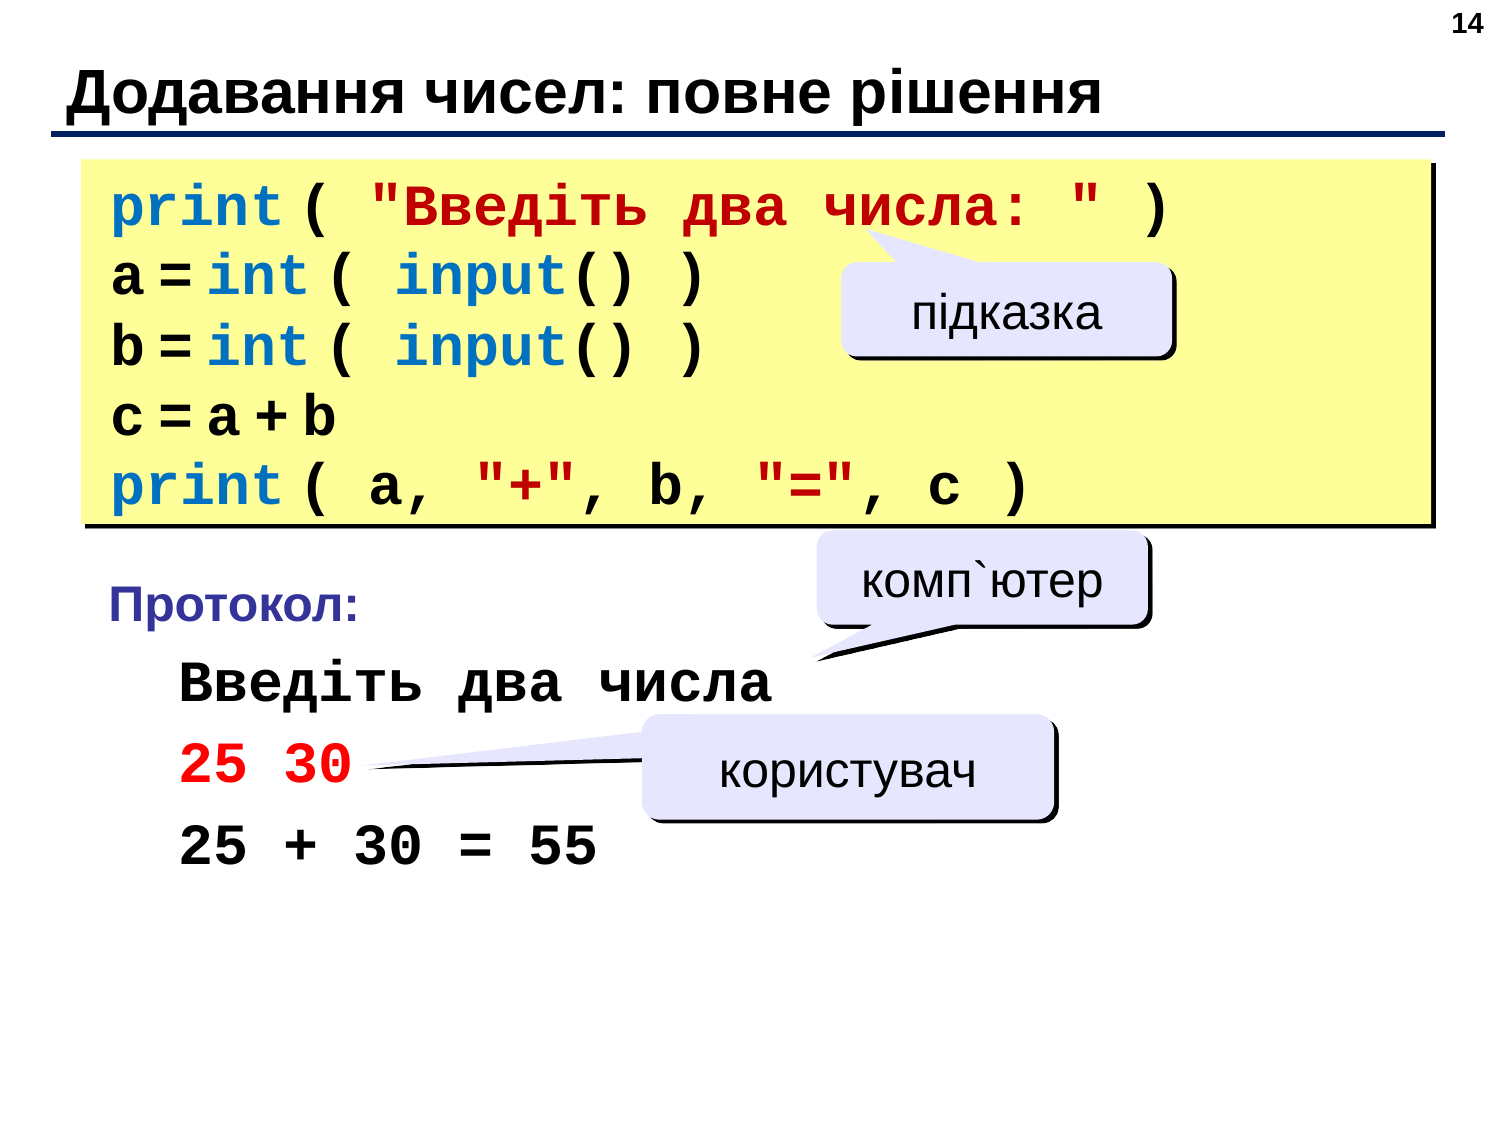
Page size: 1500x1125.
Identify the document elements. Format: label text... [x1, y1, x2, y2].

text_box Протокол: Введіть два числа 25 30 25 + 30 = 55 [93, 563, 1452, 884]
text_box print ( "Введіть два числа: " ) a = int ( input() ) b = int ( input() ) c = a + b print ( a, "+", b, "=", c ) [81, 159, 1432, 524]
text_box комп`ютер [810, 530, 1148, 658]
text_box користувач [362, 714, 1055, 820]
text_box підказка [841, 228, 1173, 357]
title Додавання чисел: повне рішення [51, 49, 1425, 127]
slide_number 14 [1148, 0, 1500, 75]
